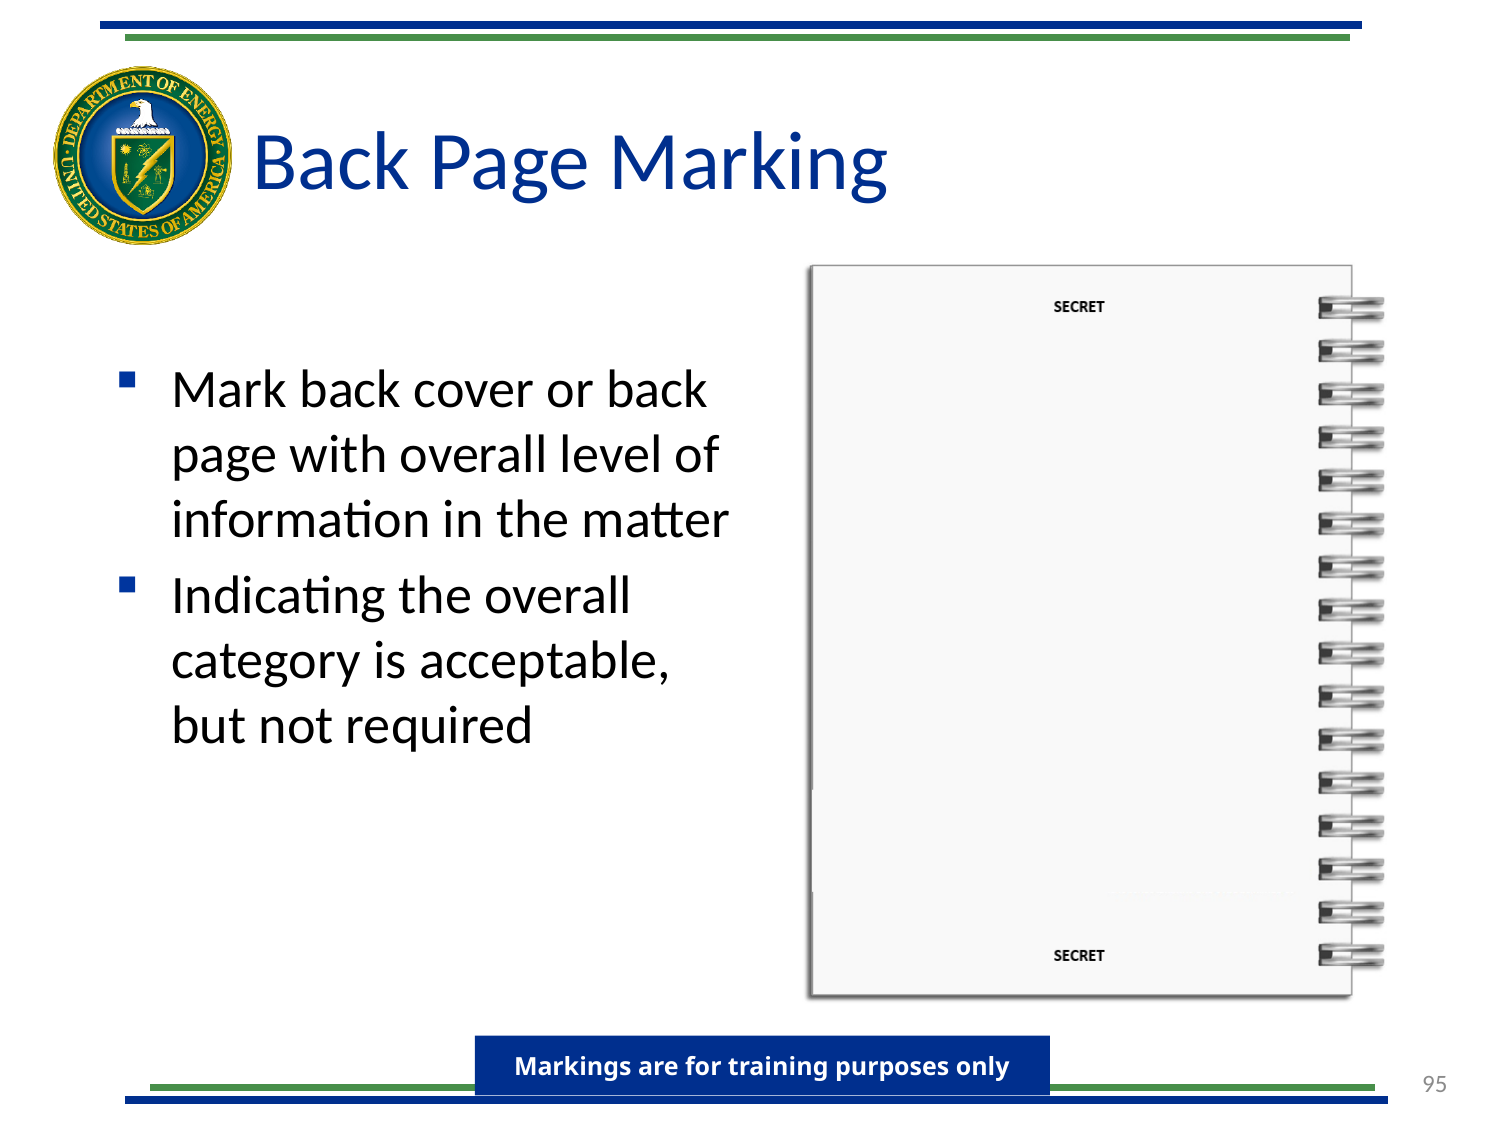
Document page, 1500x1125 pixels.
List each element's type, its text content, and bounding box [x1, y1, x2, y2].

slide_number 95 [1112, 1052, 1463, 1113]
footer Markings are for training purposes only [474, 1035, 1050, 1096]
list Mark back cover or back page with overall level of information in the matter Indicating the overall category is acceptable, but not required [99, 346, 763, 922]
title Back Page Marking [237, 62, 1413, 250]
picture [53, 66, 232, 245]
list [800, 262, 1387, 1006]
